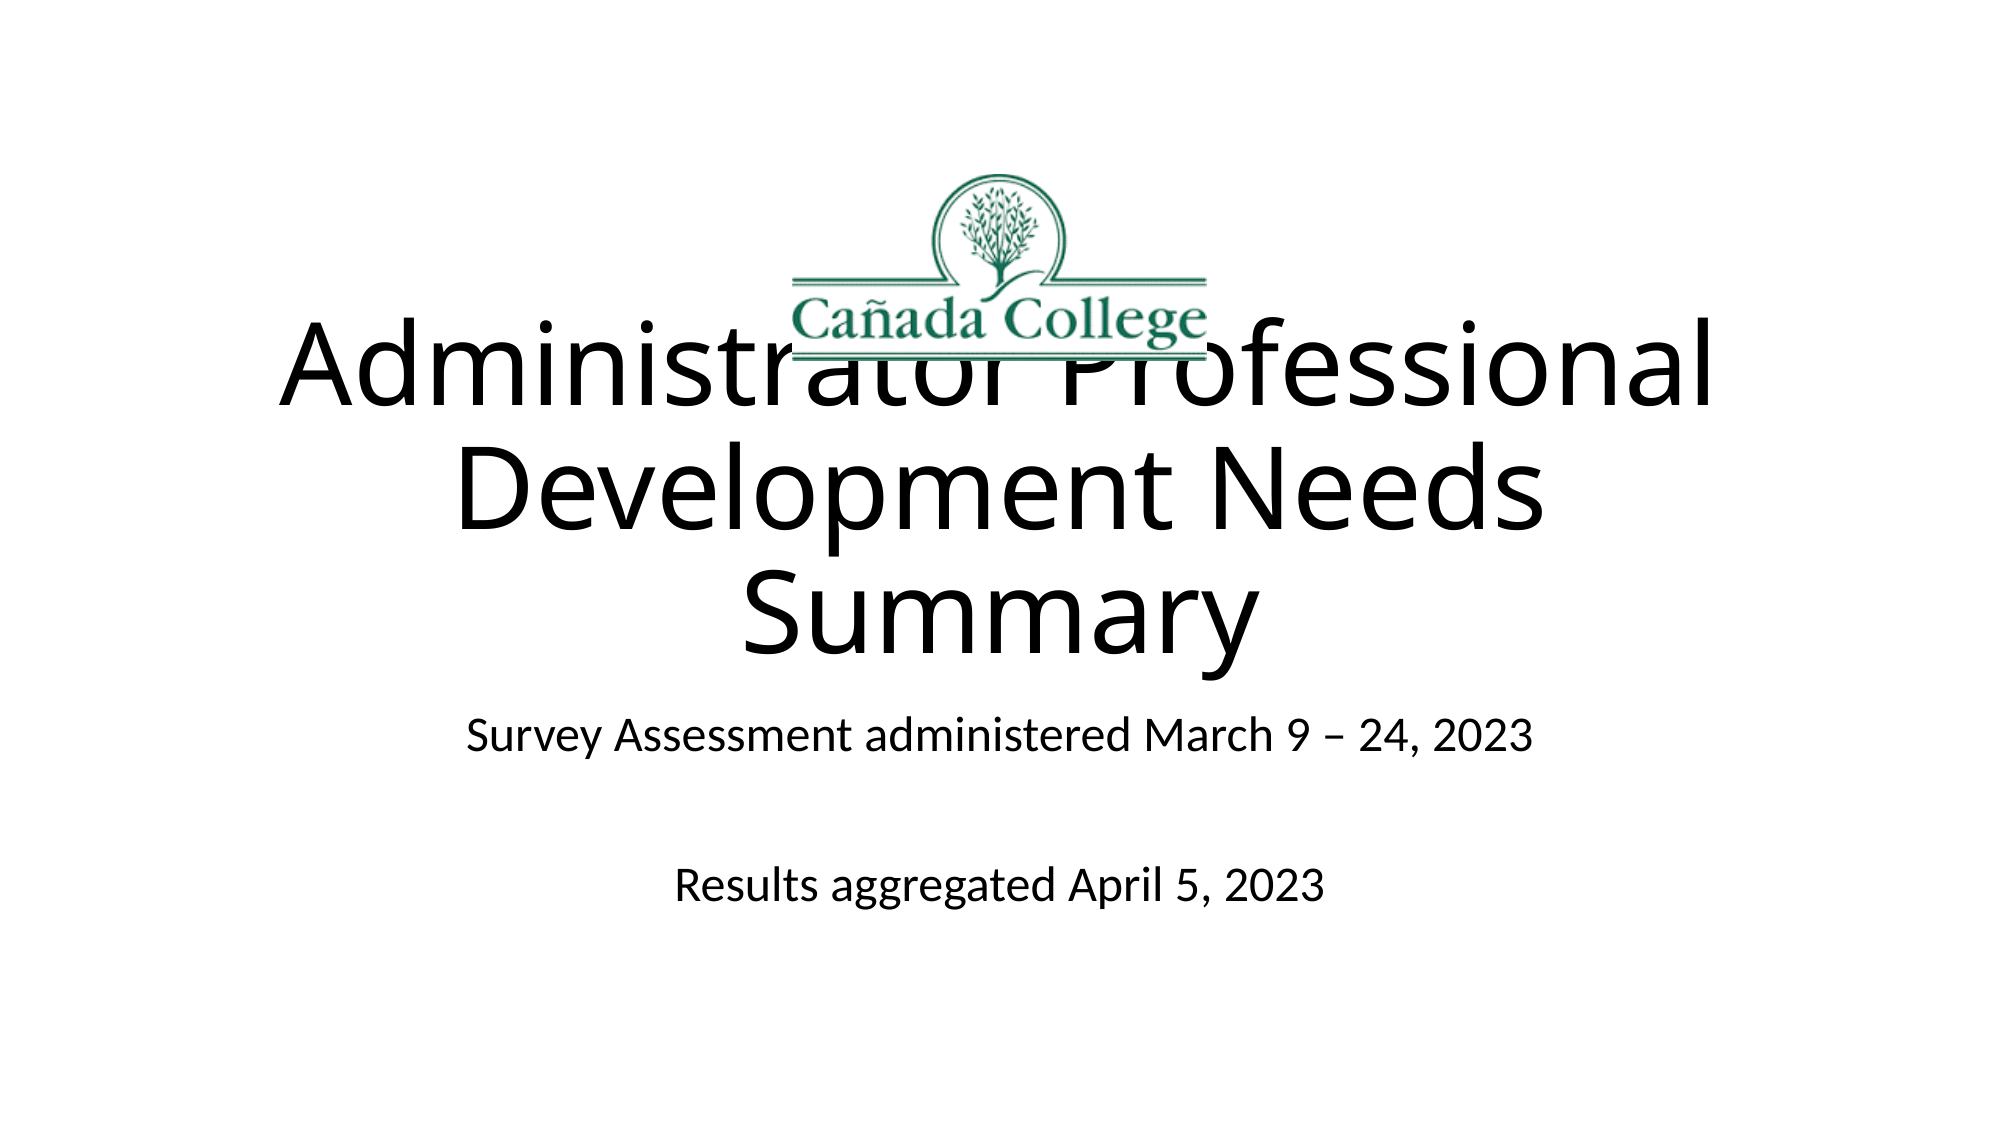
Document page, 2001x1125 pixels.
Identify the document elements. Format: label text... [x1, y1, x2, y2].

subtitle Survey Assessment administered March 9 – 24, 2023 Results aggregated April 5, 2023 [249, 701, 1750, 973]
title Administrator Professional Development Needs Summary [249, 294, 1750, 687]
picture [792, 174, 1207, 361]
